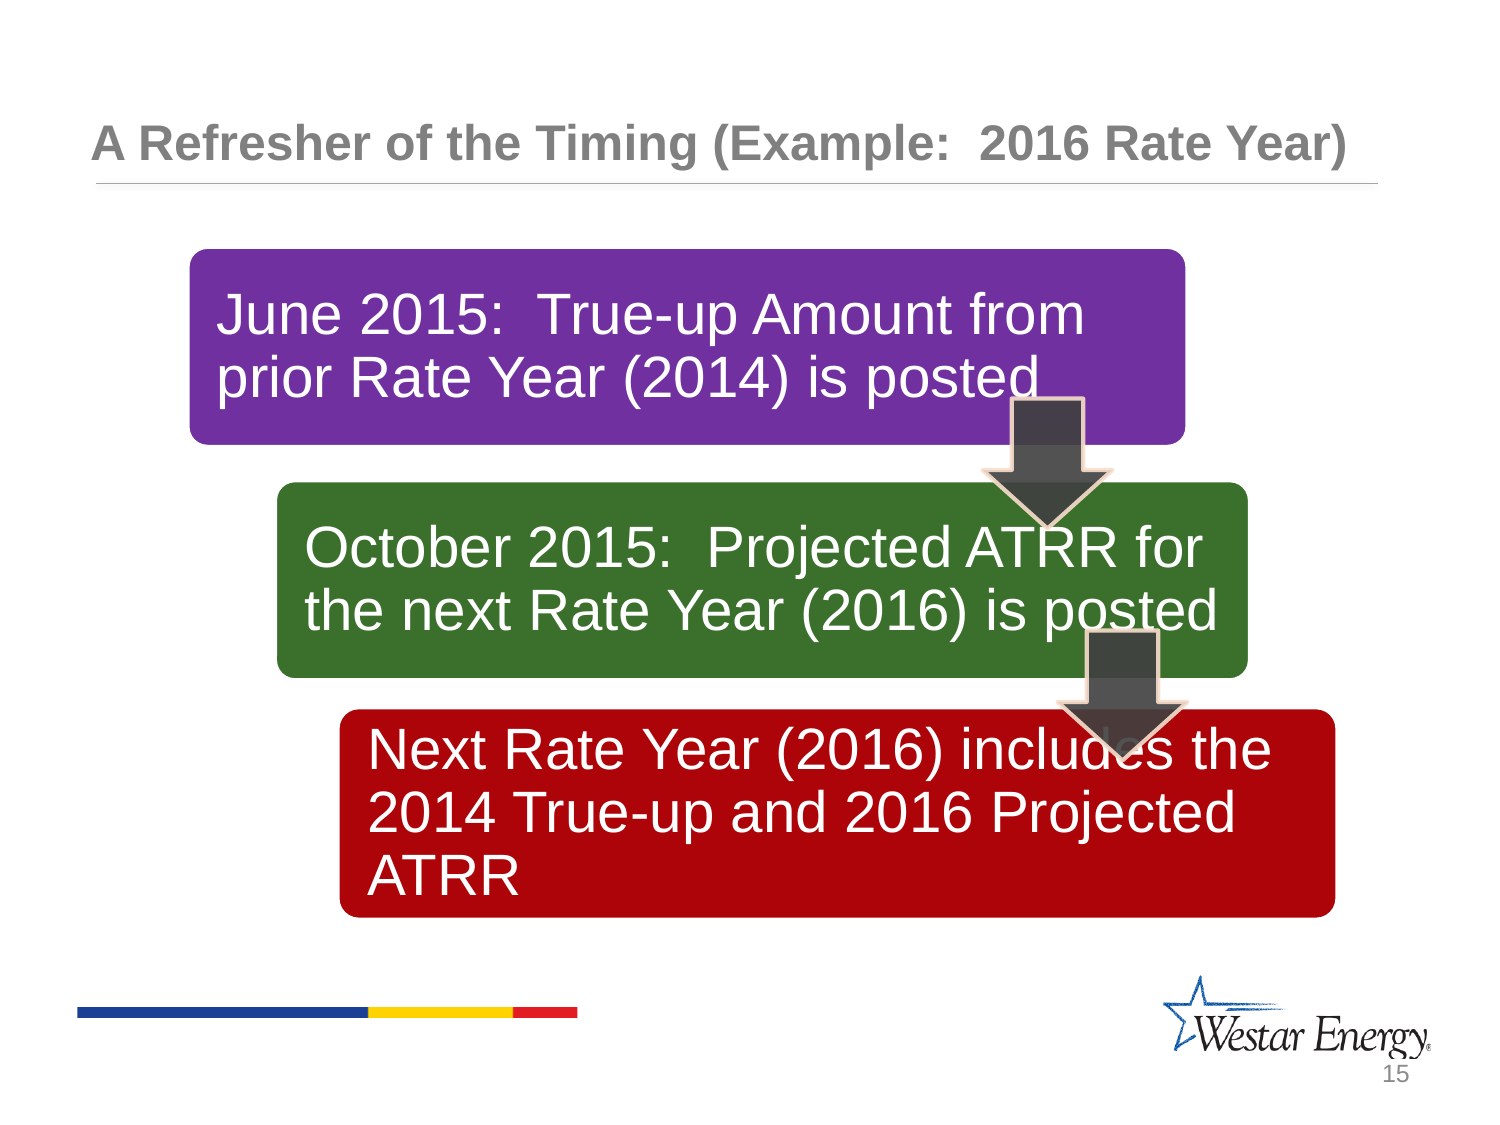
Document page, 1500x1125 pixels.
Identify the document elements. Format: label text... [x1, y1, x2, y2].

title A Refresher of the Timing (Example: 2016 Rate Year) [75, 64, 1425, 217]
slide_number 15 [1074, 1042, 1425, 1103]
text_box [262, 249, 1263, 917]
